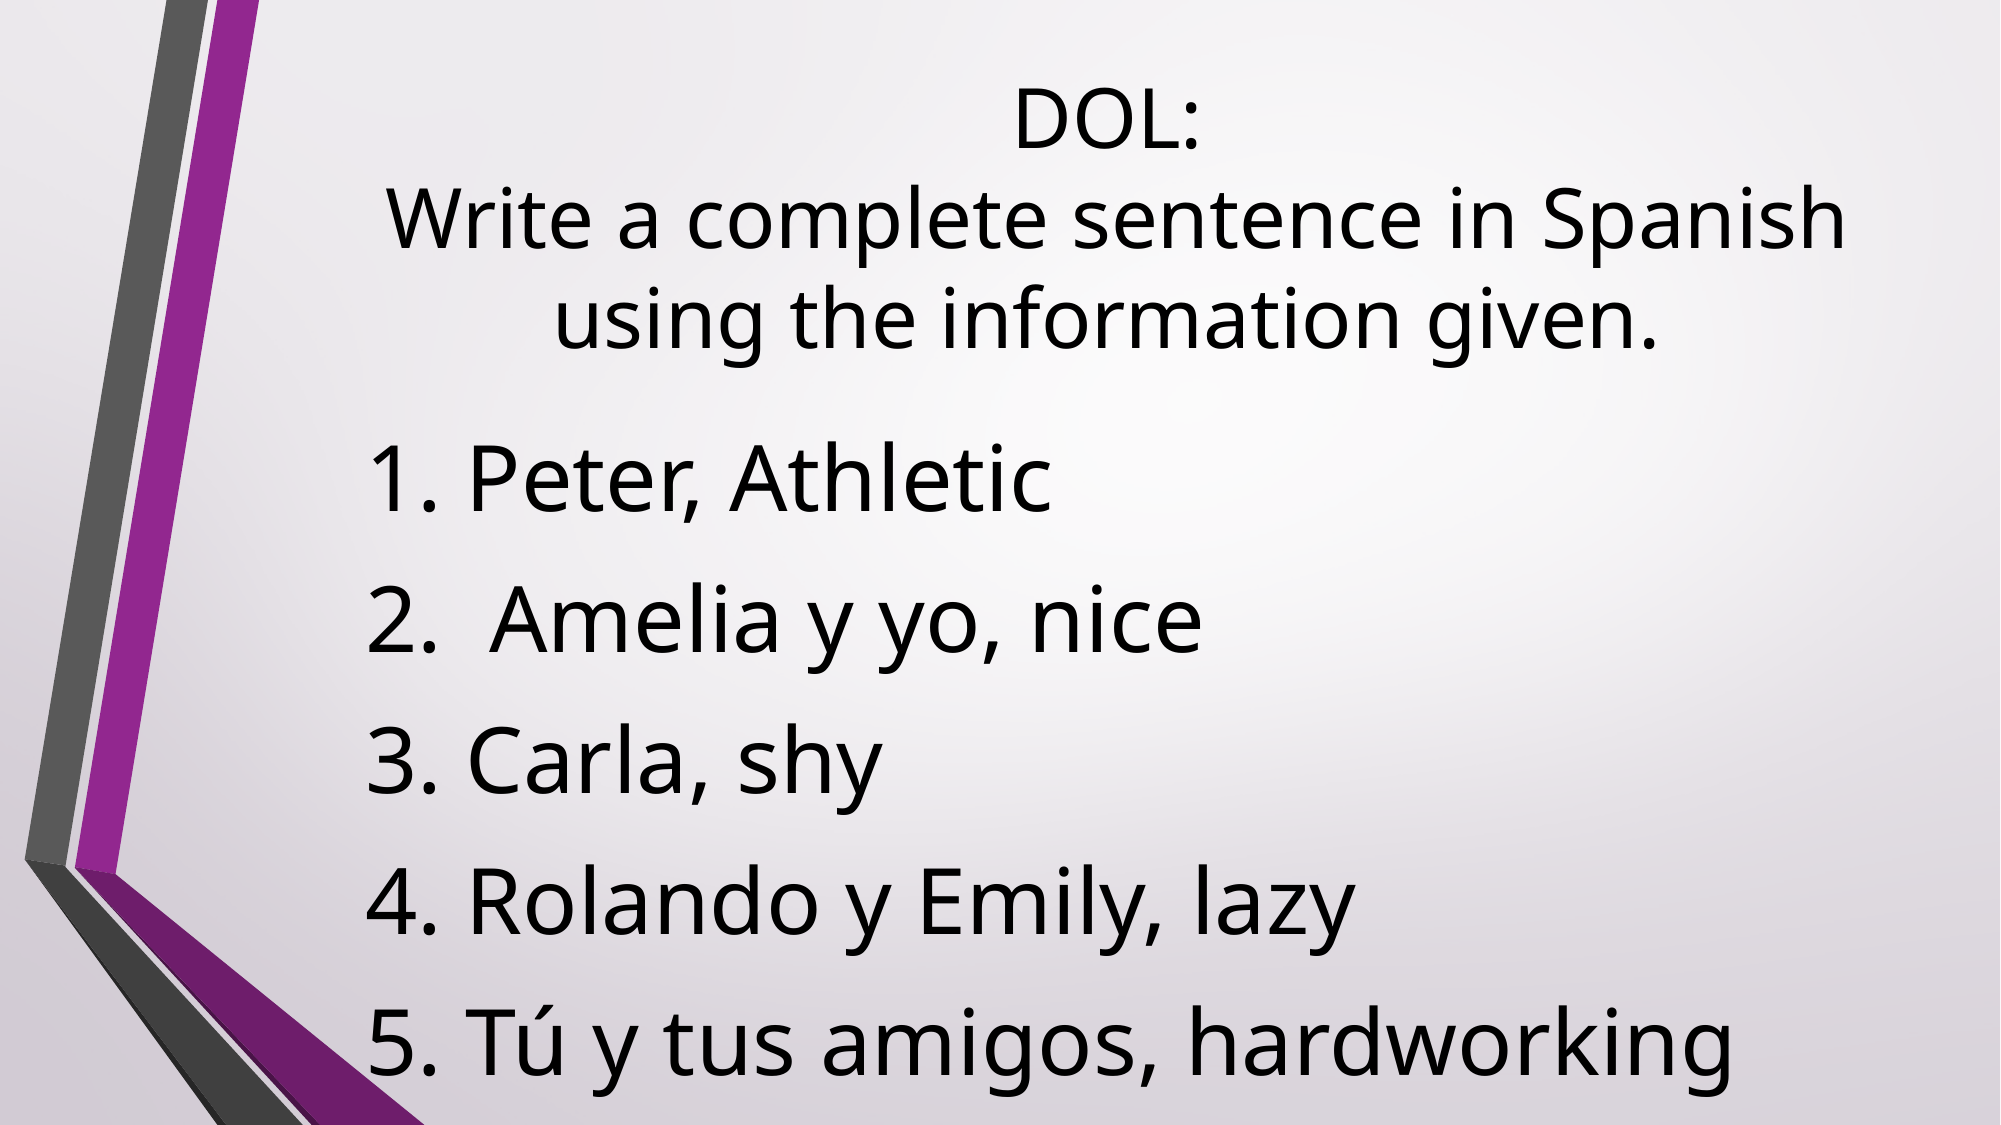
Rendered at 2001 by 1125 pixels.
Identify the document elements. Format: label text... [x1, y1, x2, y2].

list 1. Peter, Athletic 2. Amelia y yo, nice 3. Carla, shy 4. Rolando y Emily, lazy 5. Tú y tus amigos, hardworking [350, 412, 2000, 1125]
title DOL: Write a complete sentence in Spanish using the information given. [258, 92, 1978, 338]
